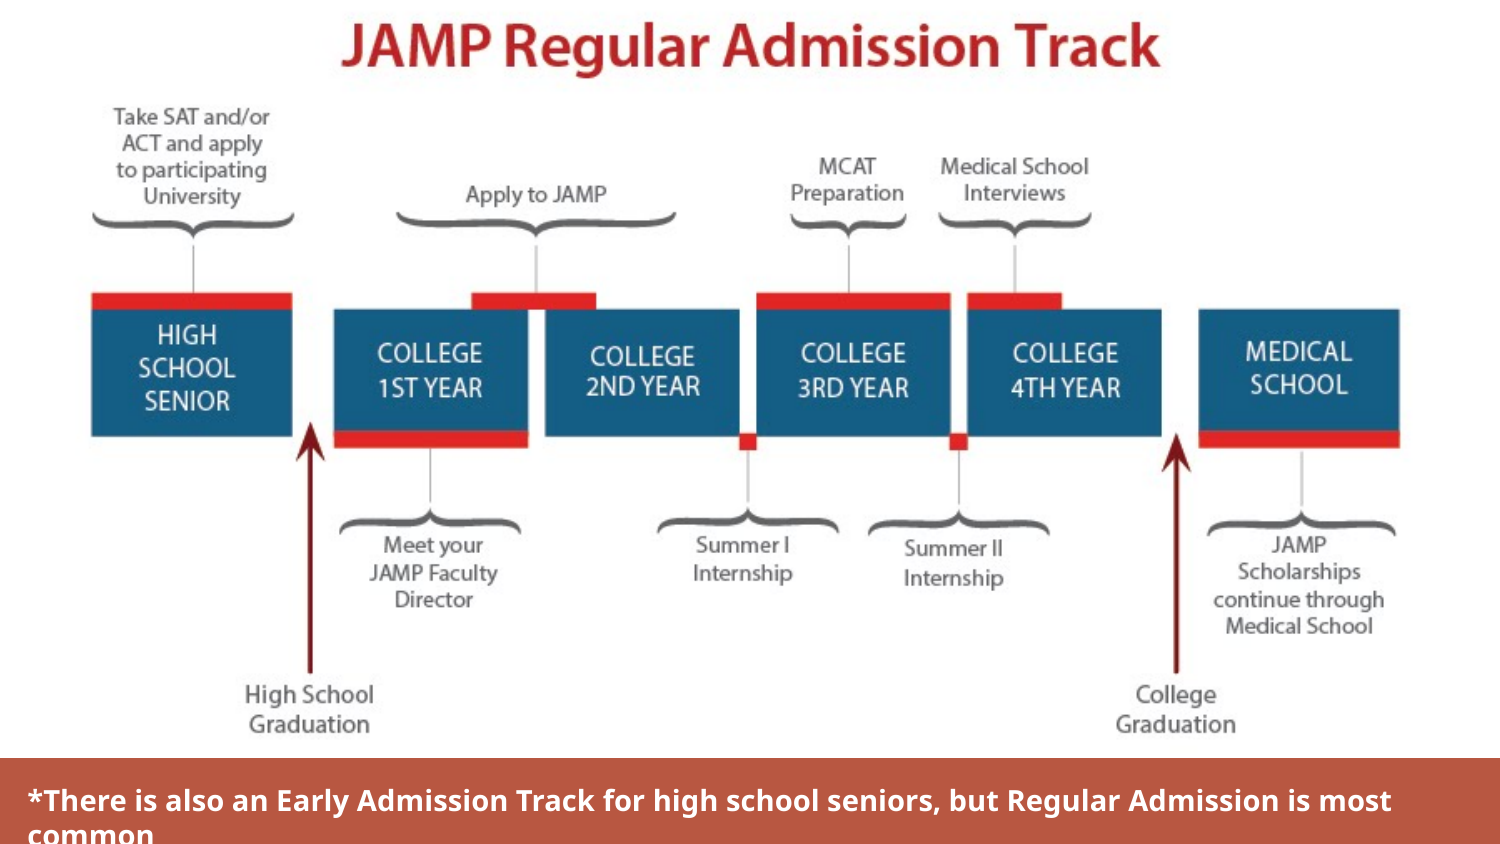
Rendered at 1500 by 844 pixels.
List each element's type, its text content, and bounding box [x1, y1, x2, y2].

text_box *There is also an Early Admission Track for high school seniors, but Regular Admission is most common [12, 774, 1488, 844]
picture [0, 0, 1500, 759]
